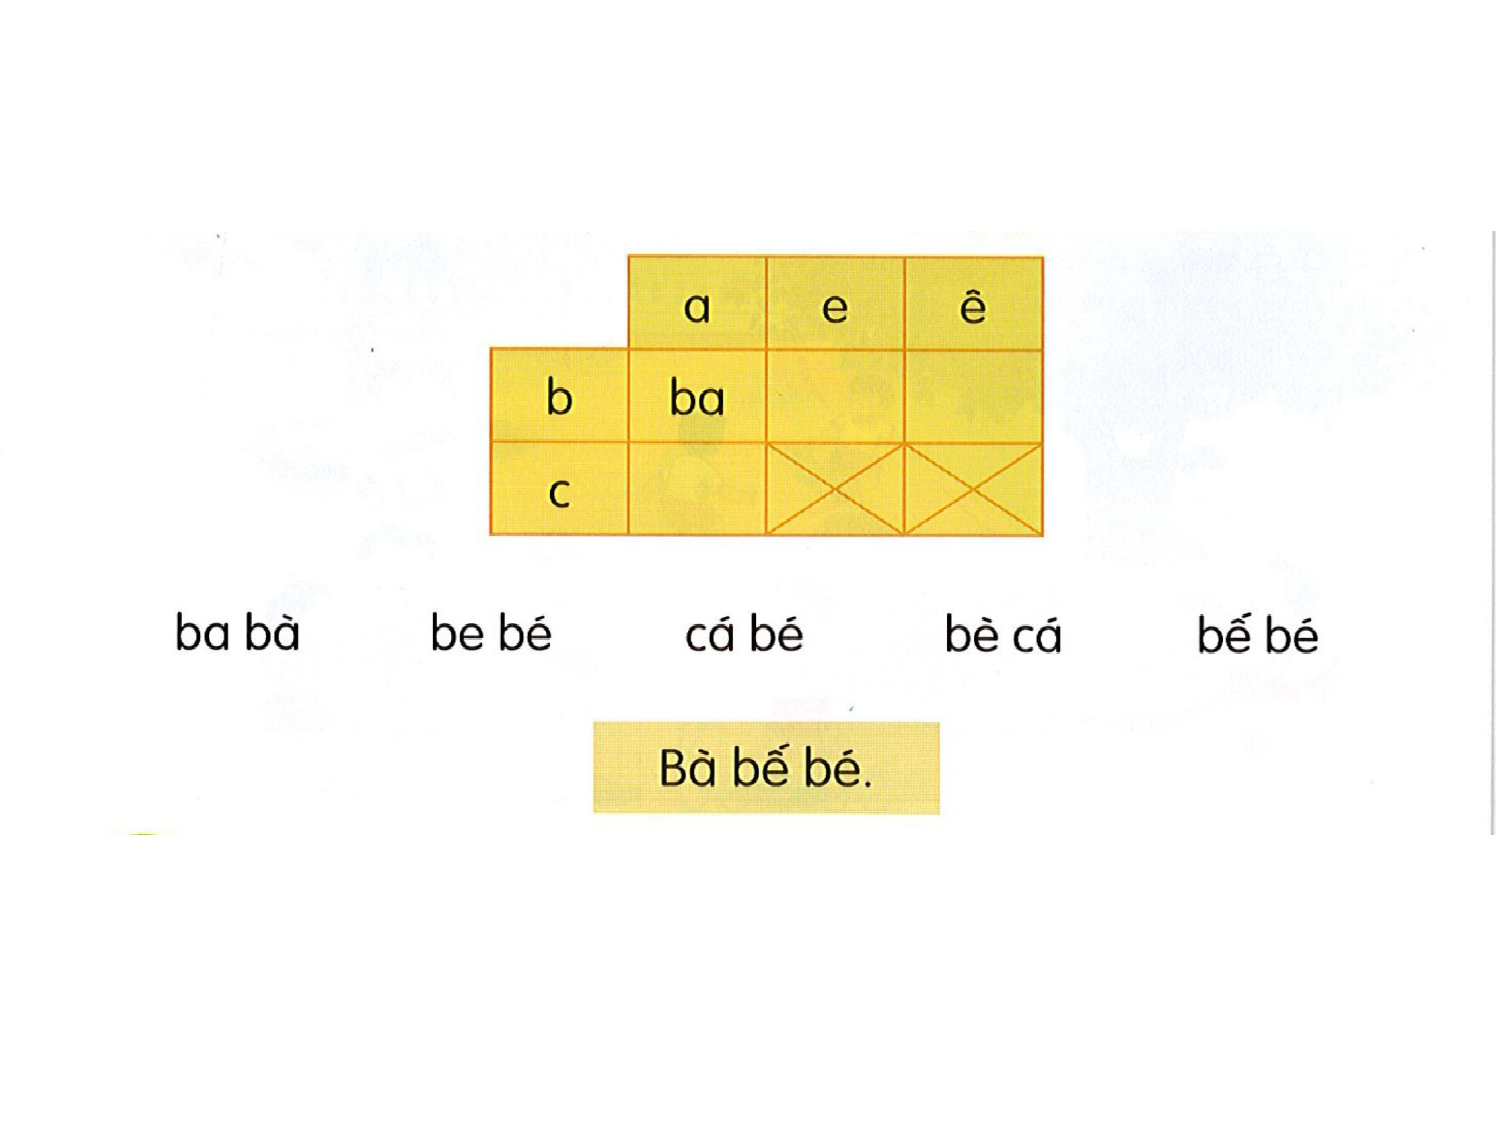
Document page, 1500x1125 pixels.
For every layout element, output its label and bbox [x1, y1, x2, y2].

picture [0, 231, 1500, 835]
